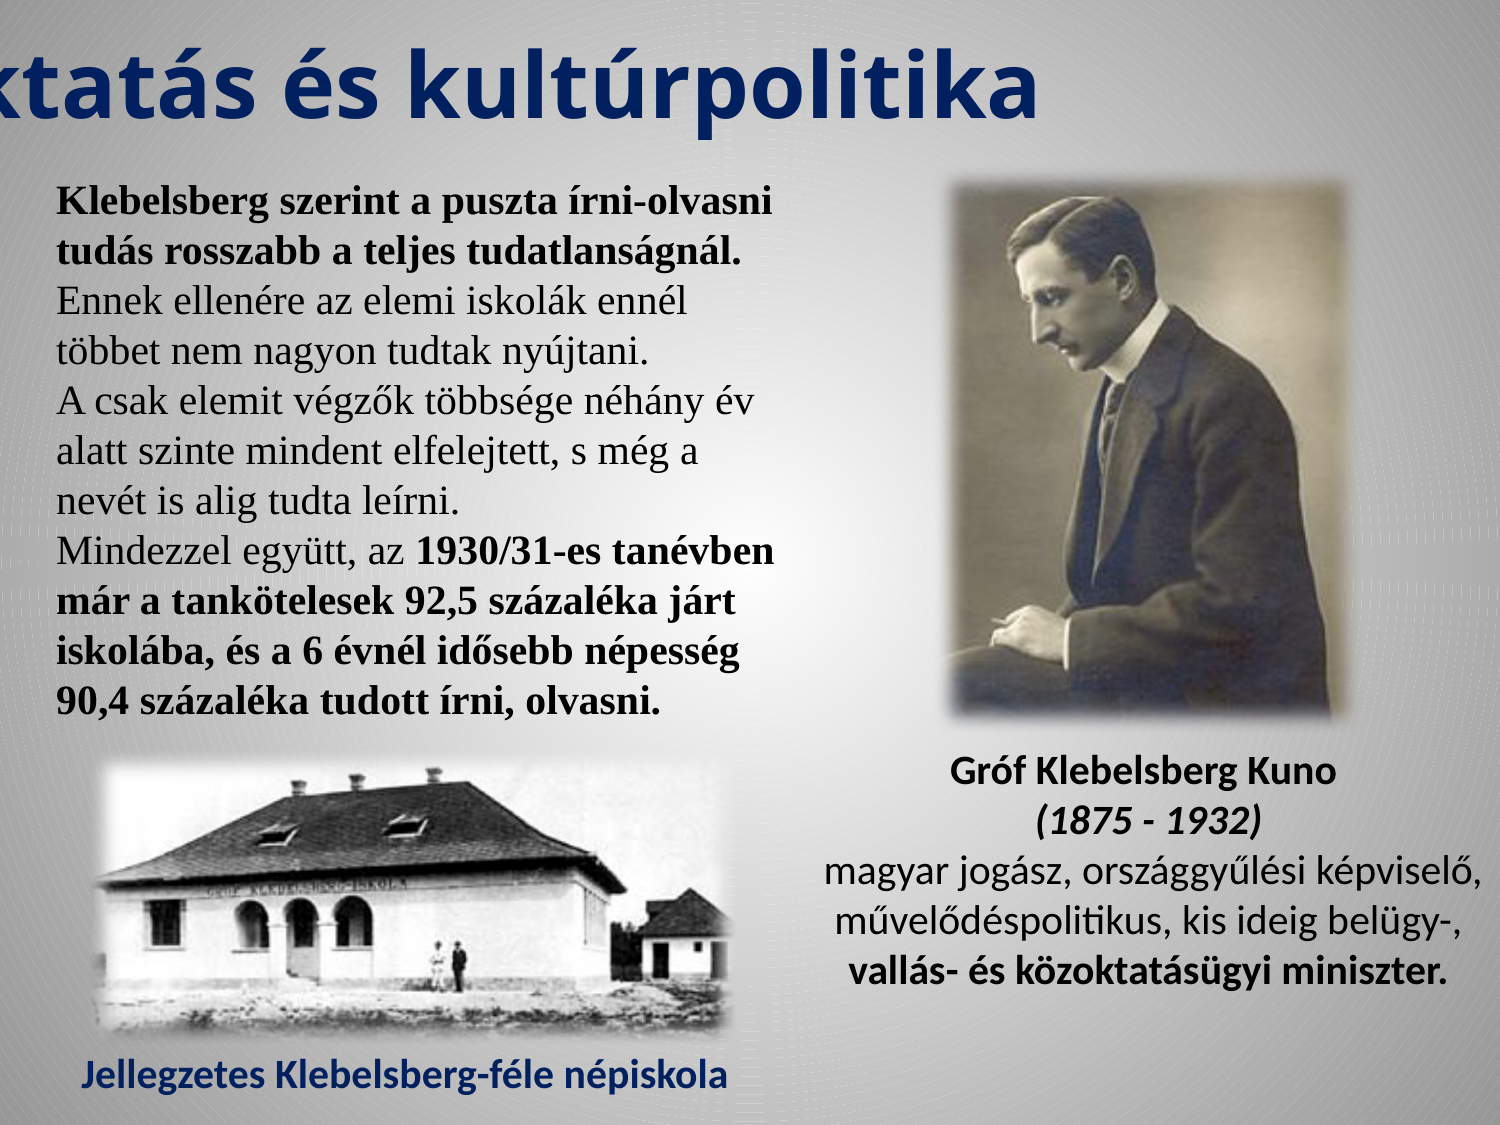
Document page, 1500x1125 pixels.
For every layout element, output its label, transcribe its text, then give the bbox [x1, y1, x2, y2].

text_box Jellegzetes Klebelsberg-féle népiskola [66, 1039, 744, 1104]
text_box Oktatás és kultúrpolitika [0, 19, 1082, 144]
text_box Klebelsberg szerint a puszta írni-olvasni tudás rosszabb a teljes tudatlanságnál. Ennek ellenére az elemi iskolák ennél többet nem nagyon tudtak nyújtani. A csak elemit végzők többsége néhány év alatt szinte mindent elfelejtett, s még a nevét is alig tudta leírni. Mindezzel együtt, az 1930/31-es tanévben már a tankötelesek 92,5 százaléka járt iskolába, és a 6 évnél idősebb népesség 90,4 százaléka tudott írni, olvasni. [41, 164, 792, 730]
picture [87, 747, 738, 1045]
picture [933, 164, 1364, 734]
text_box Gróf Klebelsberg Kuno (1875 - 1932) magyar jogász, országgyűlési képviselő, művelődéspolitikus, kis ideig belügy-, vallás- és közoktatásügyi miniszter. [773, 735, 1500, 1001]
